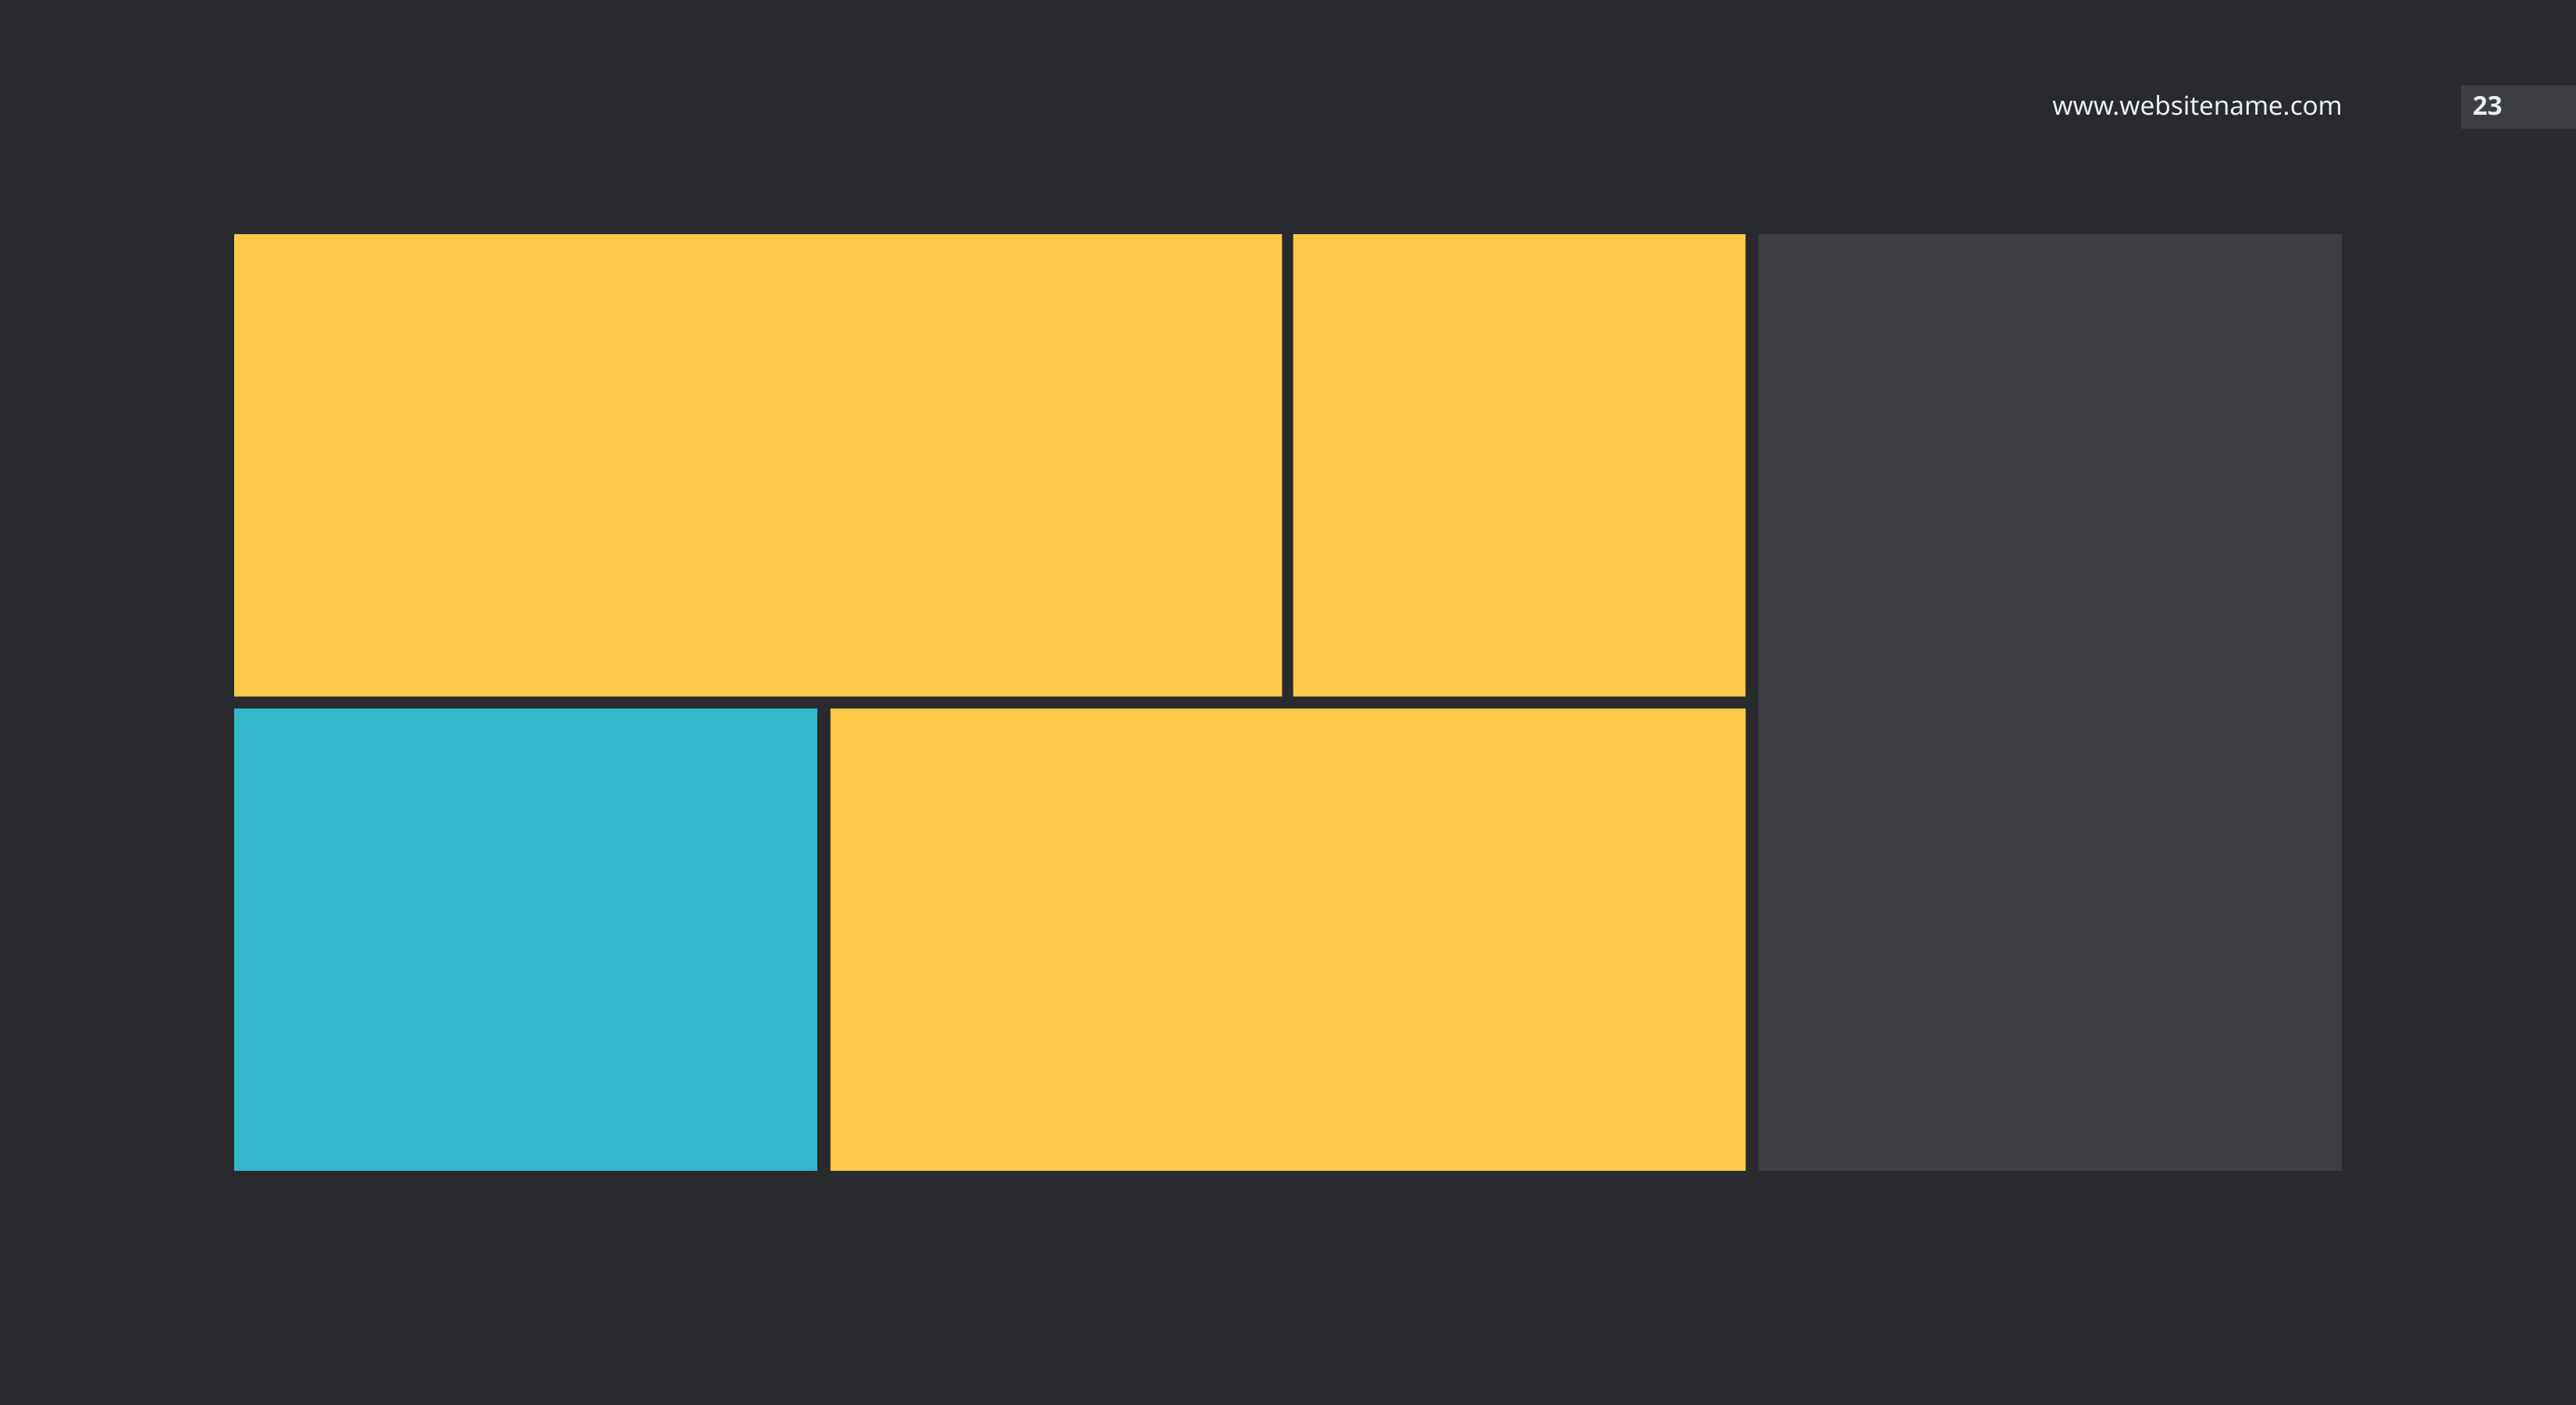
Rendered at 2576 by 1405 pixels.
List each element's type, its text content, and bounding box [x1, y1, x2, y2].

picture [830, 708, 1746, 1171]
footer www.websitename.com [1485, 69, 2355, 145]
picture [1293, 233, 1747, 697]
slide_number 23 [2460, 69, 2576, 145]
picture [233, 233, 1283, 697]
